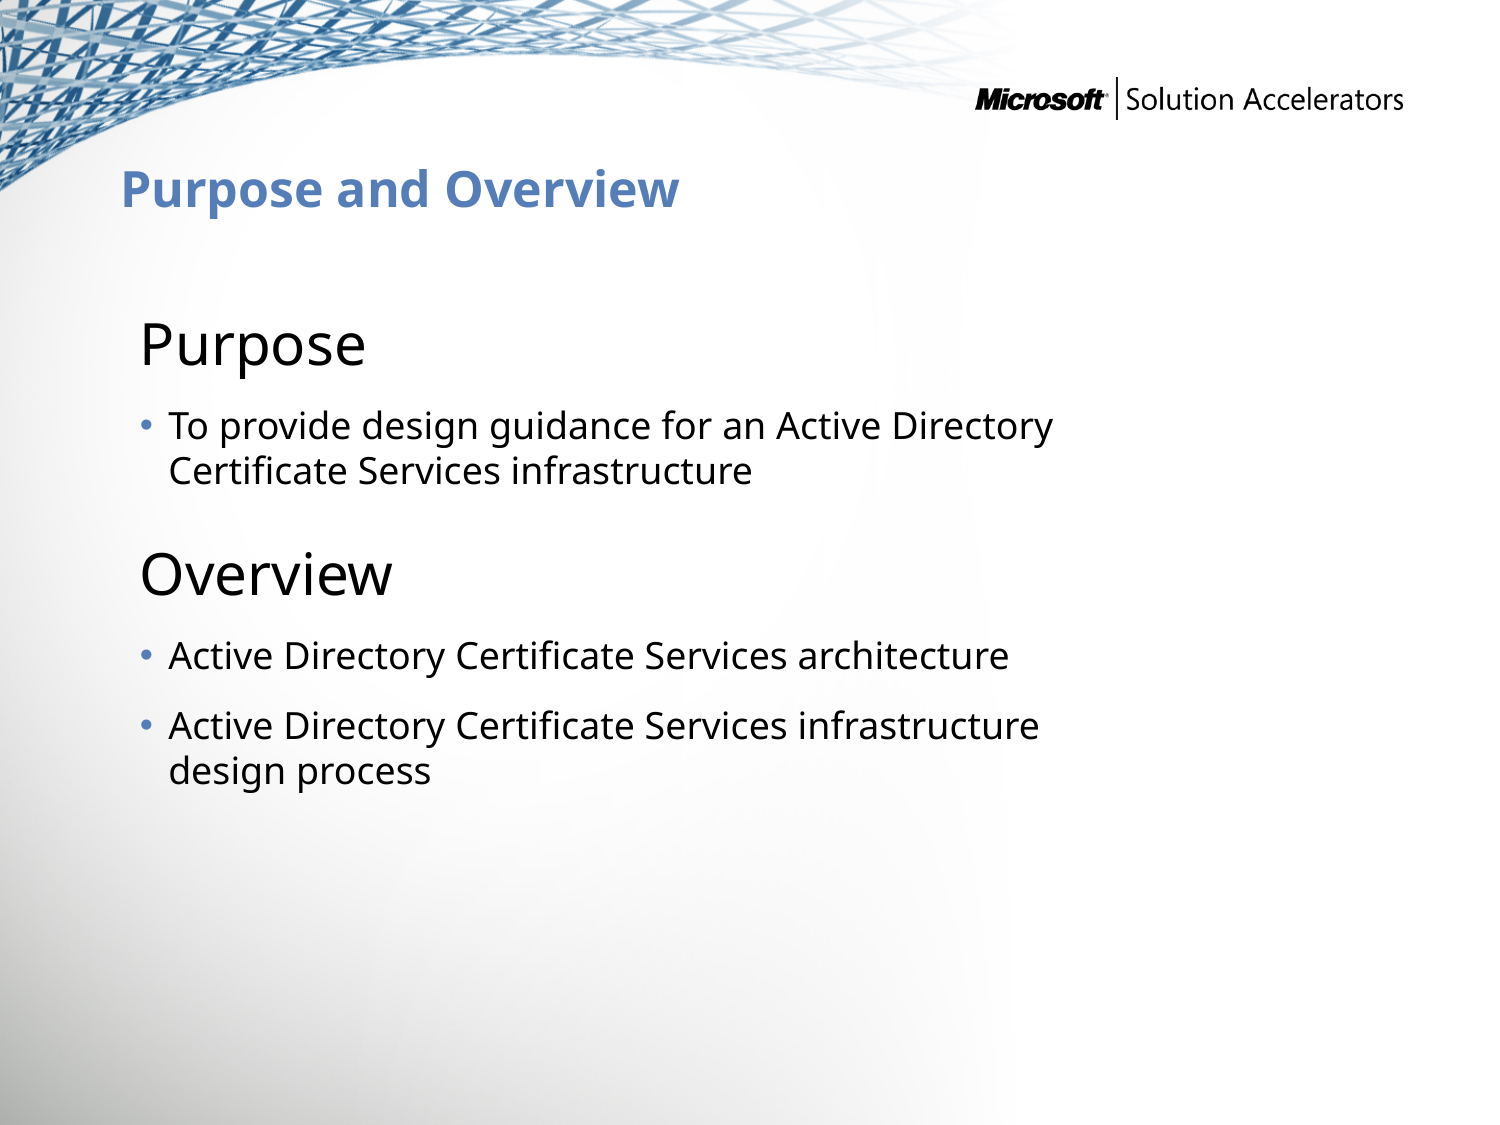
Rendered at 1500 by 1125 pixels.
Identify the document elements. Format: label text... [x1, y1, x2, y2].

picture [0, 0, 1500, 1125]
title Purpose and Overview [112, 149, 1463, 226]
text_box Purpose To provide design guidance for an Active Directory Certificate Services infrastructure Overview Active Directory Certificate Services architecture Active Directory Certificate Services infrastructure design process [124, 299, 1175, 845]
